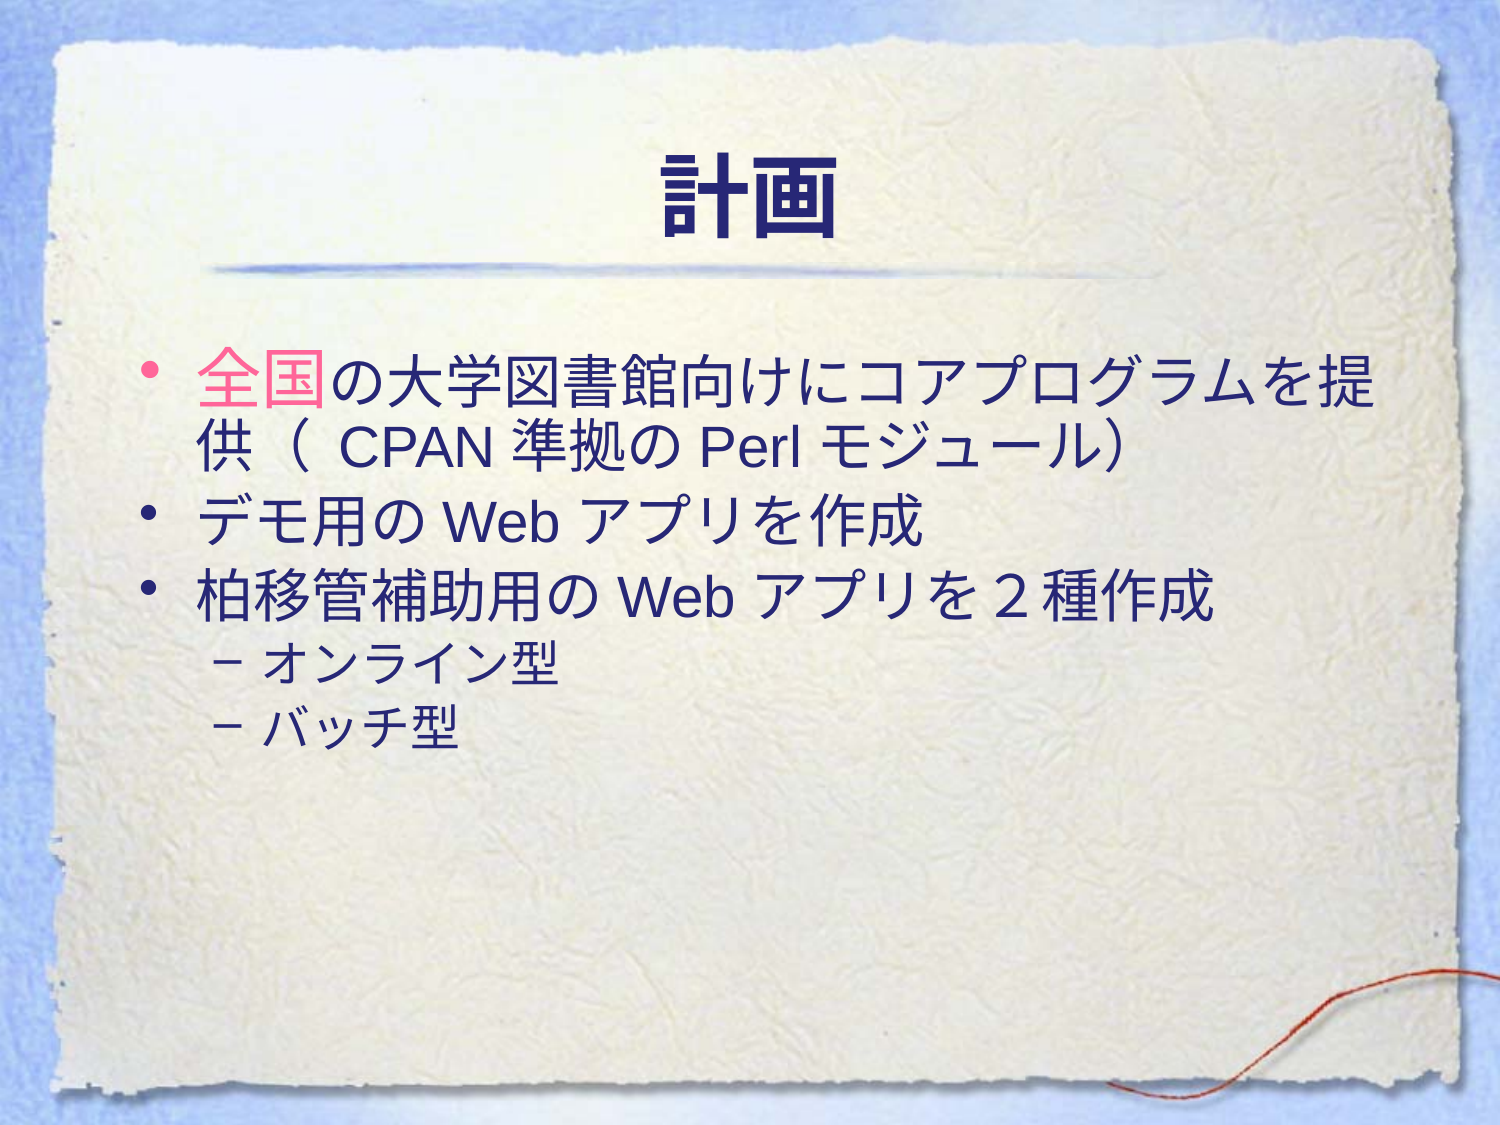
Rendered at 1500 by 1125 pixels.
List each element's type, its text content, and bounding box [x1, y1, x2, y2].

list 全国の大学図書館向けにコアプログラムを提供（ CPAN準拠のPerlモジュール） デモ用のWebアプリを作成 柏移管補助用のWebアプリを２種作成 オンライン型 バッチ型 [123, 338, 1435, 811]
picture [0, 0, 1500, 1125]
title 計画 [112, 99, 1388, 288]
